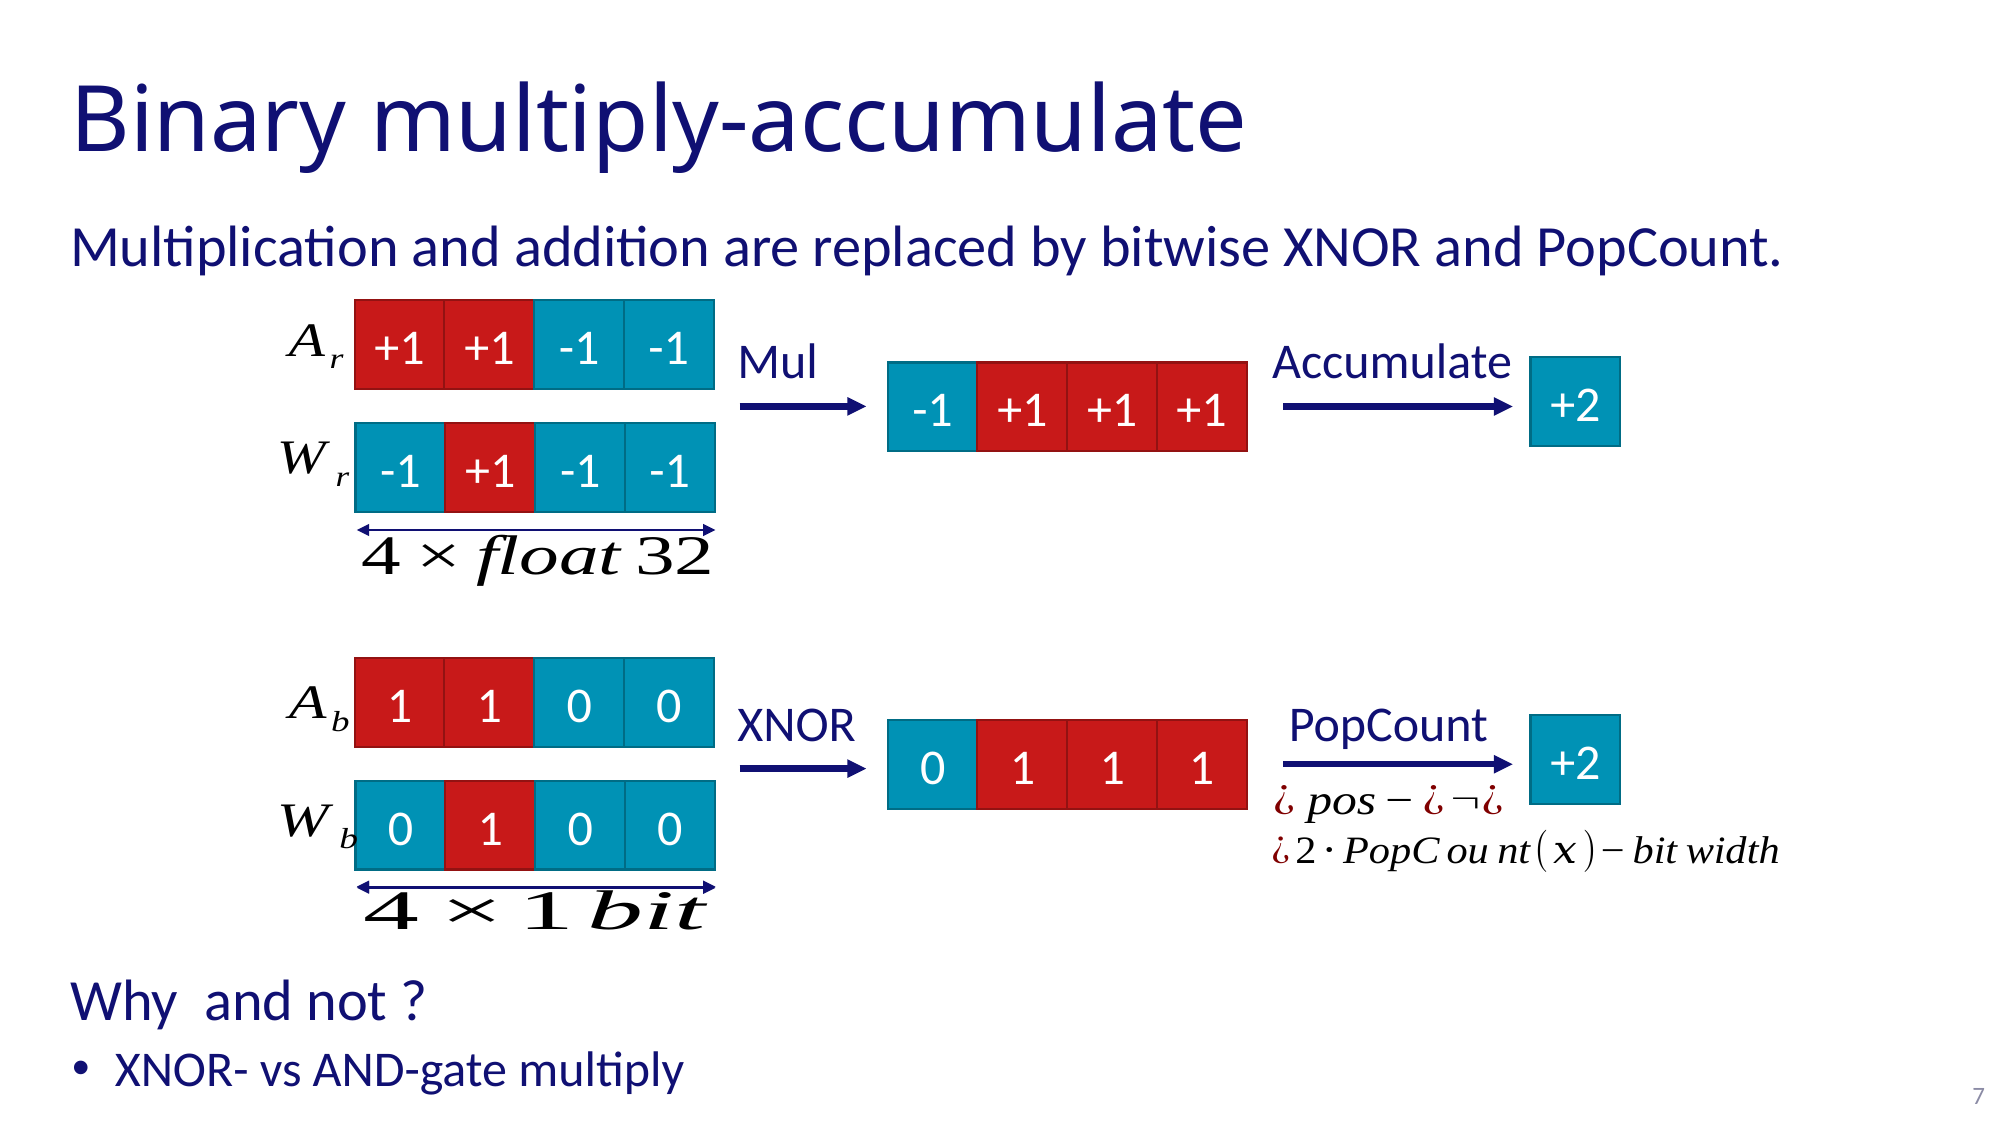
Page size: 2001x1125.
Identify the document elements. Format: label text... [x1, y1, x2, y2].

text_box Accumulate [1257, 321, 1528, 397]
text_box Mul [722, 321, 833, 397]
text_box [355, 422, 715, 512]
text_box +2 [1529, 356, 1621, 447]
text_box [354, 300, 714, 389]
title Binary multiply-accumulate [55, 59, 1946, 185]
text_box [887, 720, 1247, 810]
slide_number 7 [1897, 1065, 2000, 1125]
text_box PopCount [1274, 683, 1503, 759]
text_box +2 [1529, 714, 1621, 805]
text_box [887, 362, 1247, 452]
text_box XNOR [722, 683, 872, 759]
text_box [354, 657, 714, 747]
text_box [355, 780, 715, 870]
